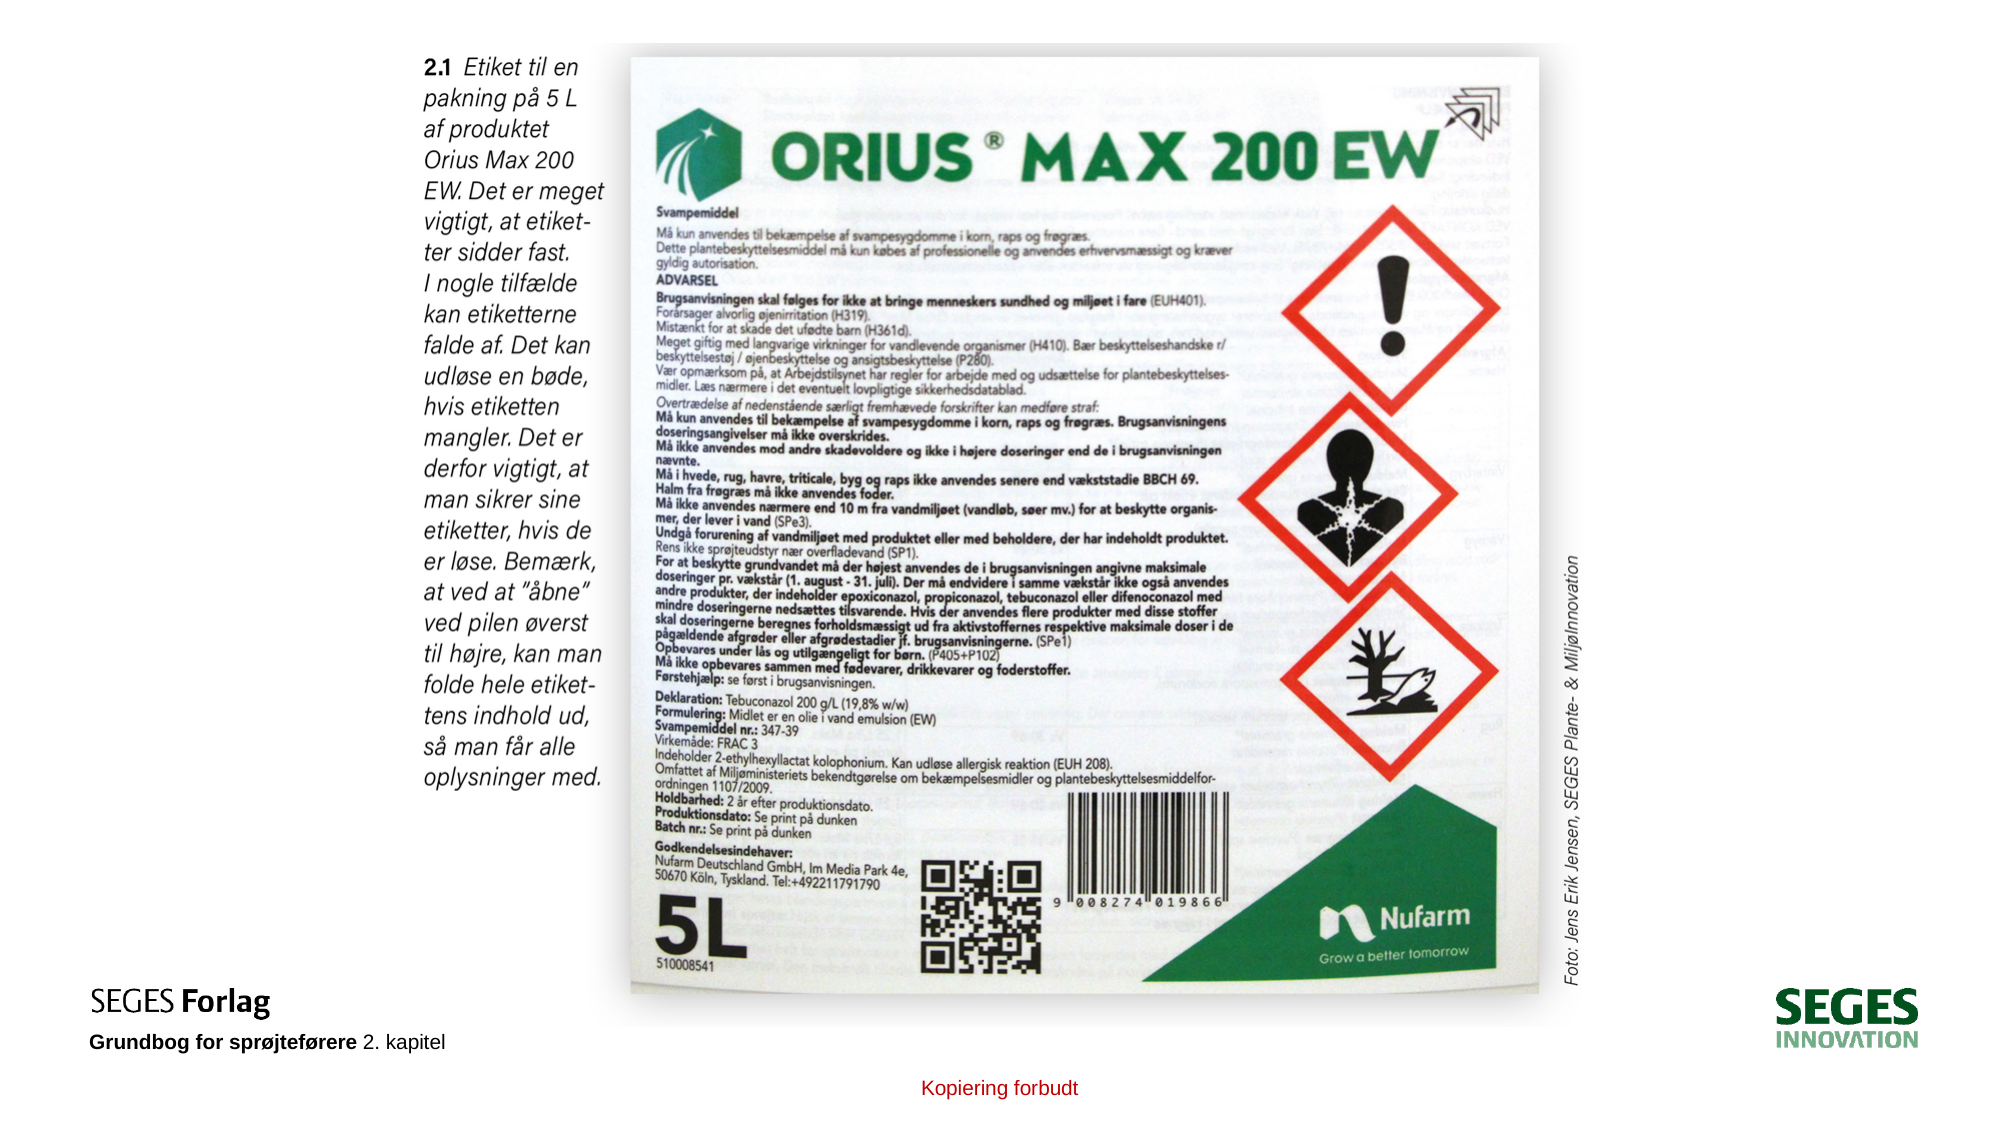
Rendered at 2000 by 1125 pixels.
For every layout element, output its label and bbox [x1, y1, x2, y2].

picture [408, 42, 1591, 1027]
picture [77, 981, 283, 1025]
picture [1776, 988, 1918, 1048]
